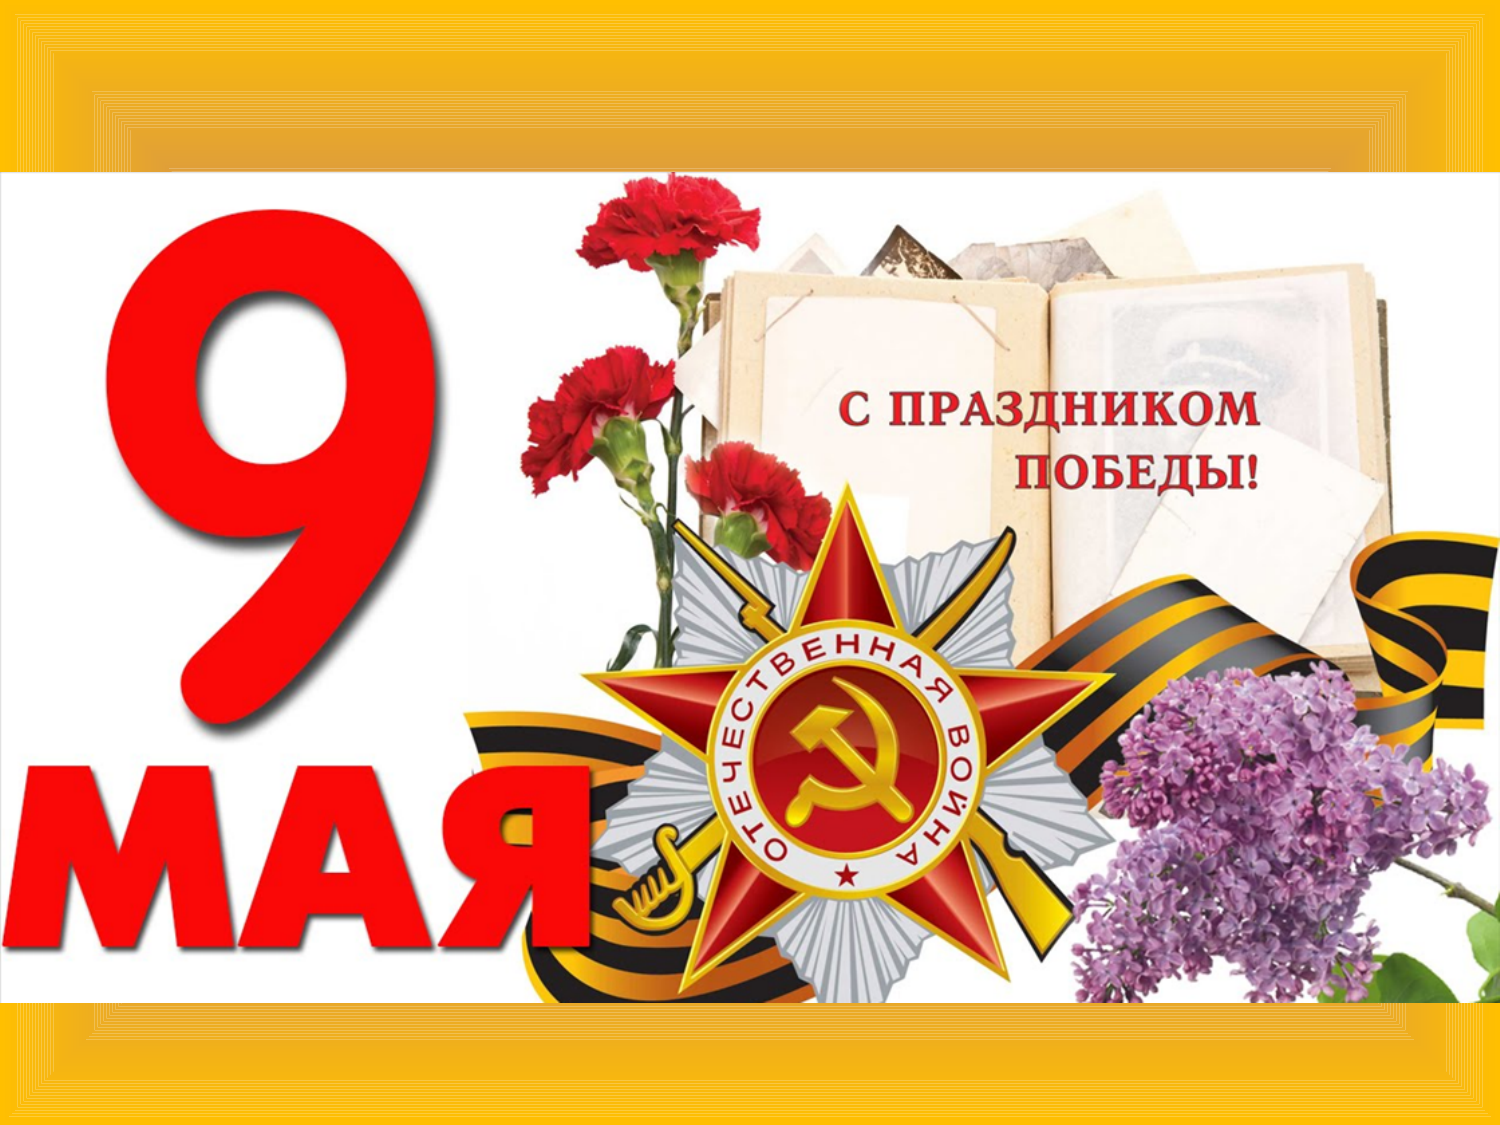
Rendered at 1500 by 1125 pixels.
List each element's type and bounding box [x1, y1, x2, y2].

picture [0, 172, 1500, 1004]
